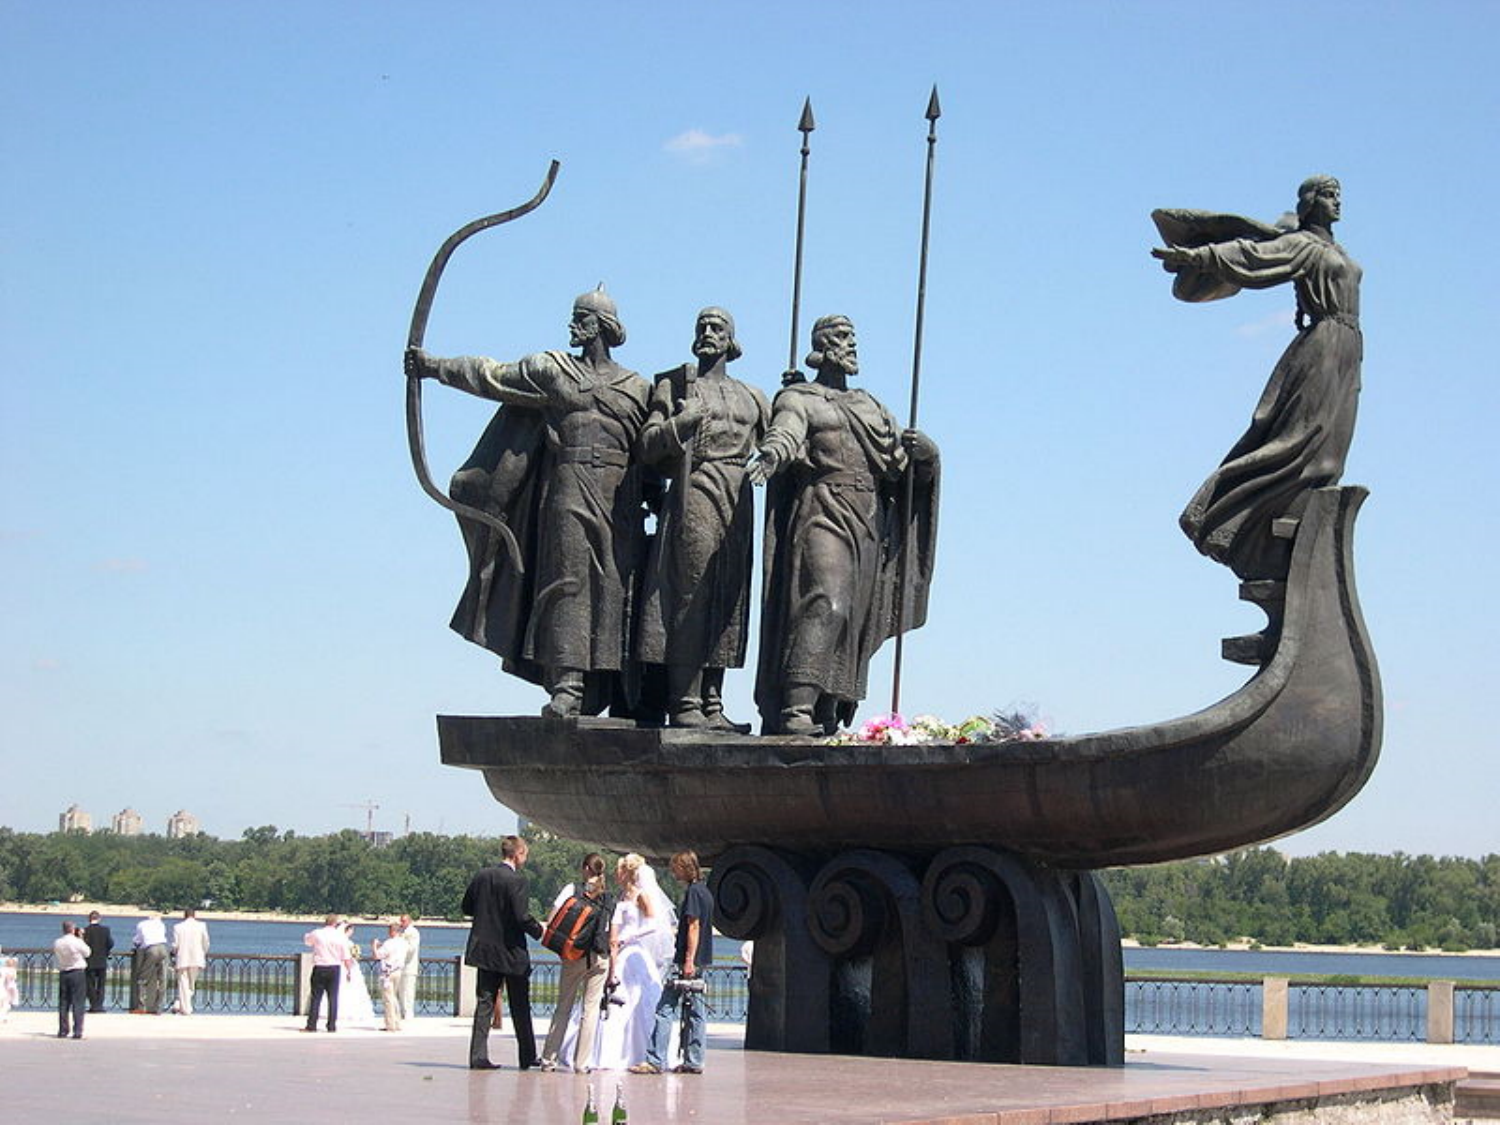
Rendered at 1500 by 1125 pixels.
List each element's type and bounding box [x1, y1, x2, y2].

list [0, 0, 1500, 1125]
